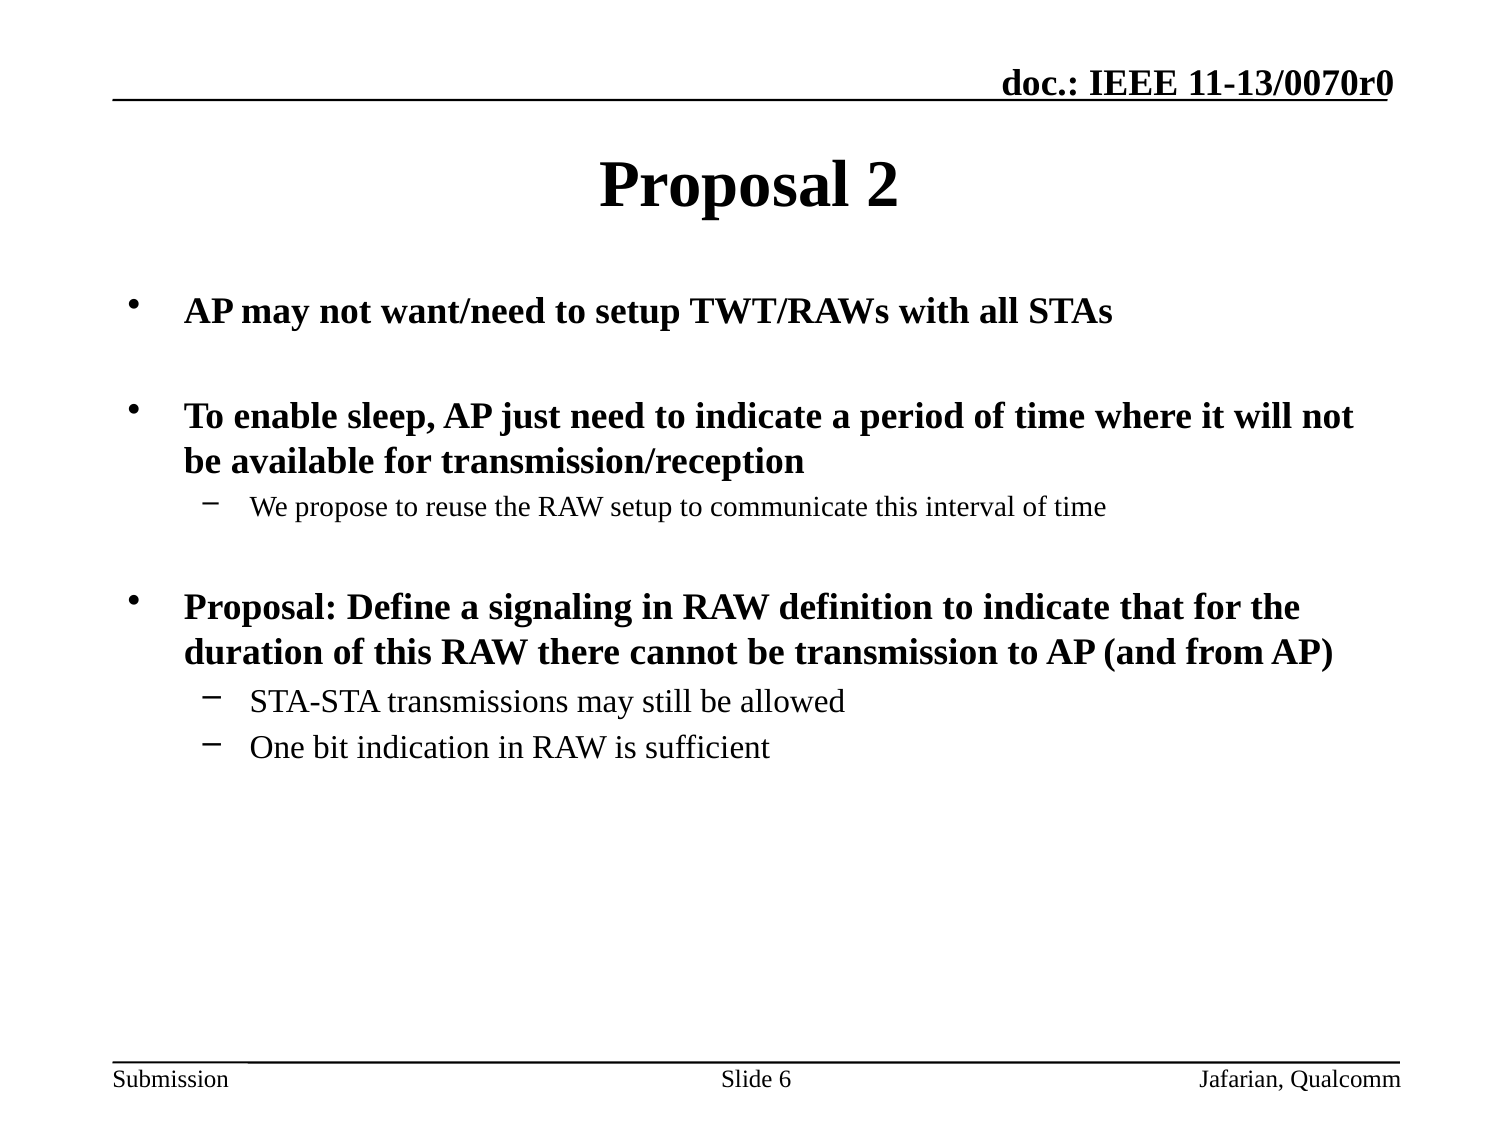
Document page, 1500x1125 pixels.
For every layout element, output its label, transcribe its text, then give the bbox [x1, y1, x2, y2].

footer Jafarian, Qualcomm [1113, 1061, 1402, 1093]
list AP may not want/need to setup TWT/RAWs with all STAs To enable sleep, AP just need to indicate a period of time where it will not be available for transmission/reception We propose to reuse the RAW setup to communicate this interval of time Proposal: Define a signaling in RAW definition to indicate that for the duration of this RAW there cannot be transmission to AP (and from AP) STA-STA transmissions may still be allowed One bit indication in RAW is sufficient [112, 278, 1388, 1048]
title Proposal 2 [112, 112, 1388, 248]
slide_number Slide 6 [712, 1061, 800, 1093]
